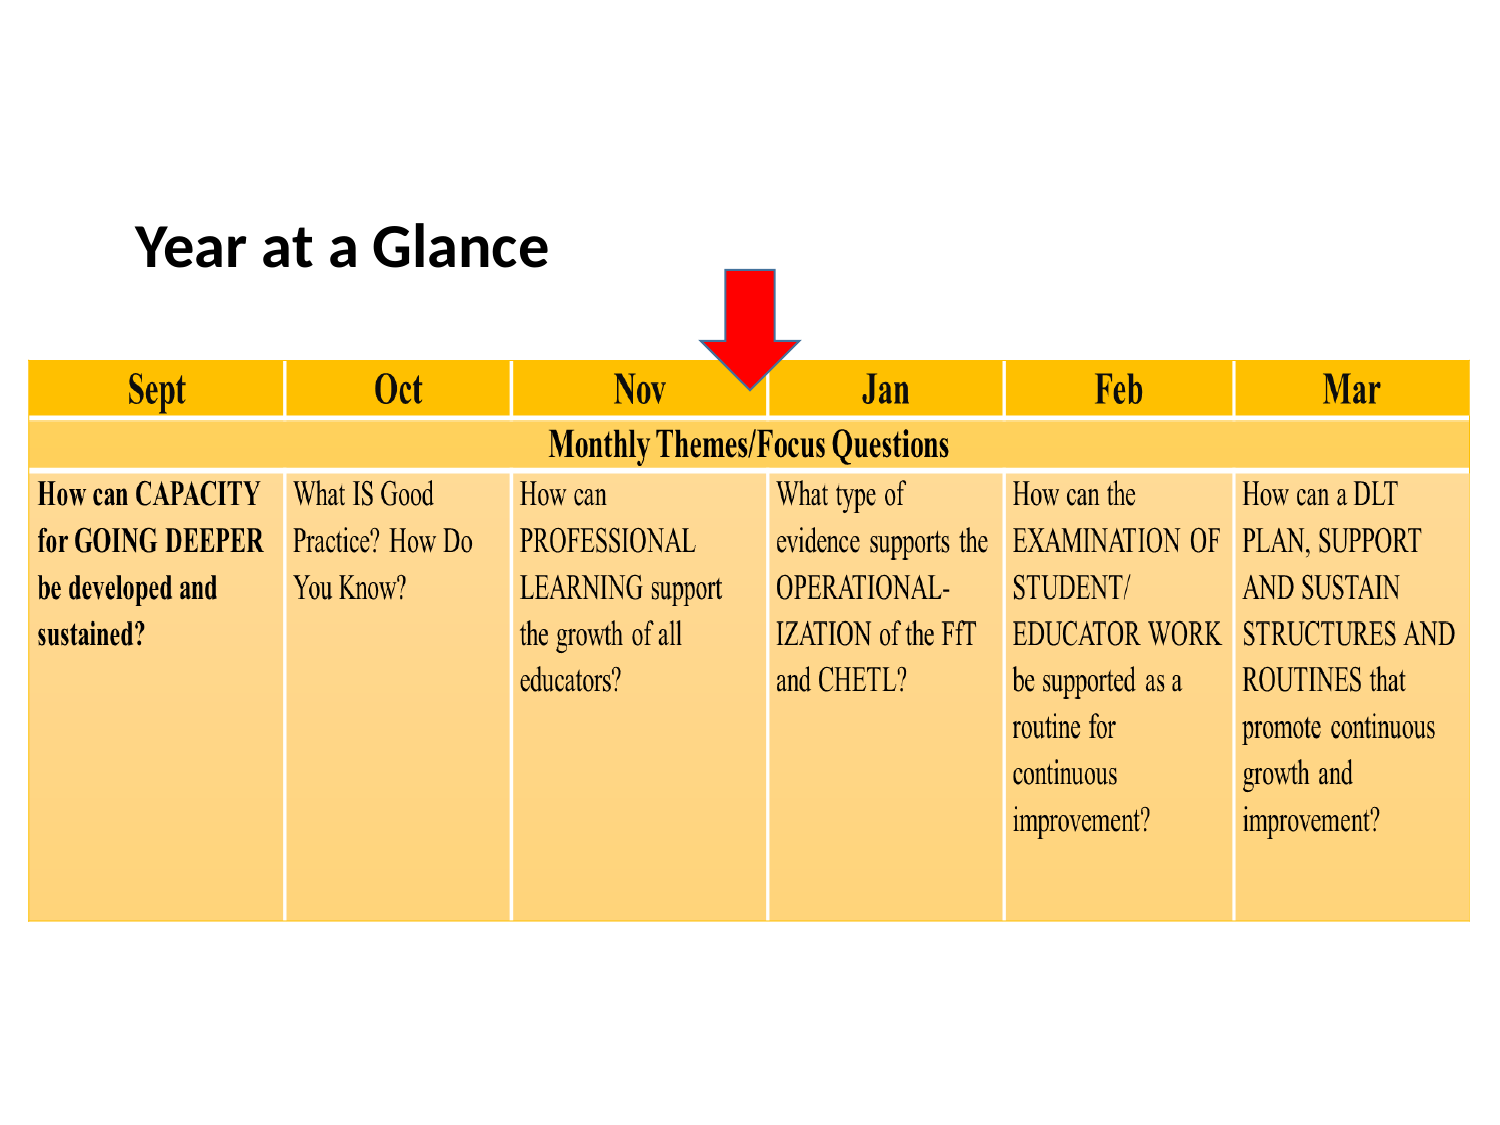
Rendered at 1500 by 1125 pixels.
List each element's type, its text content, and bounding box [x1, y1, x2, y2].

picture [28, 346, 1472, 925]
text_box Year at a Glance [121, 197, 634, 288]
text_box [698, 268, 802, 346]
